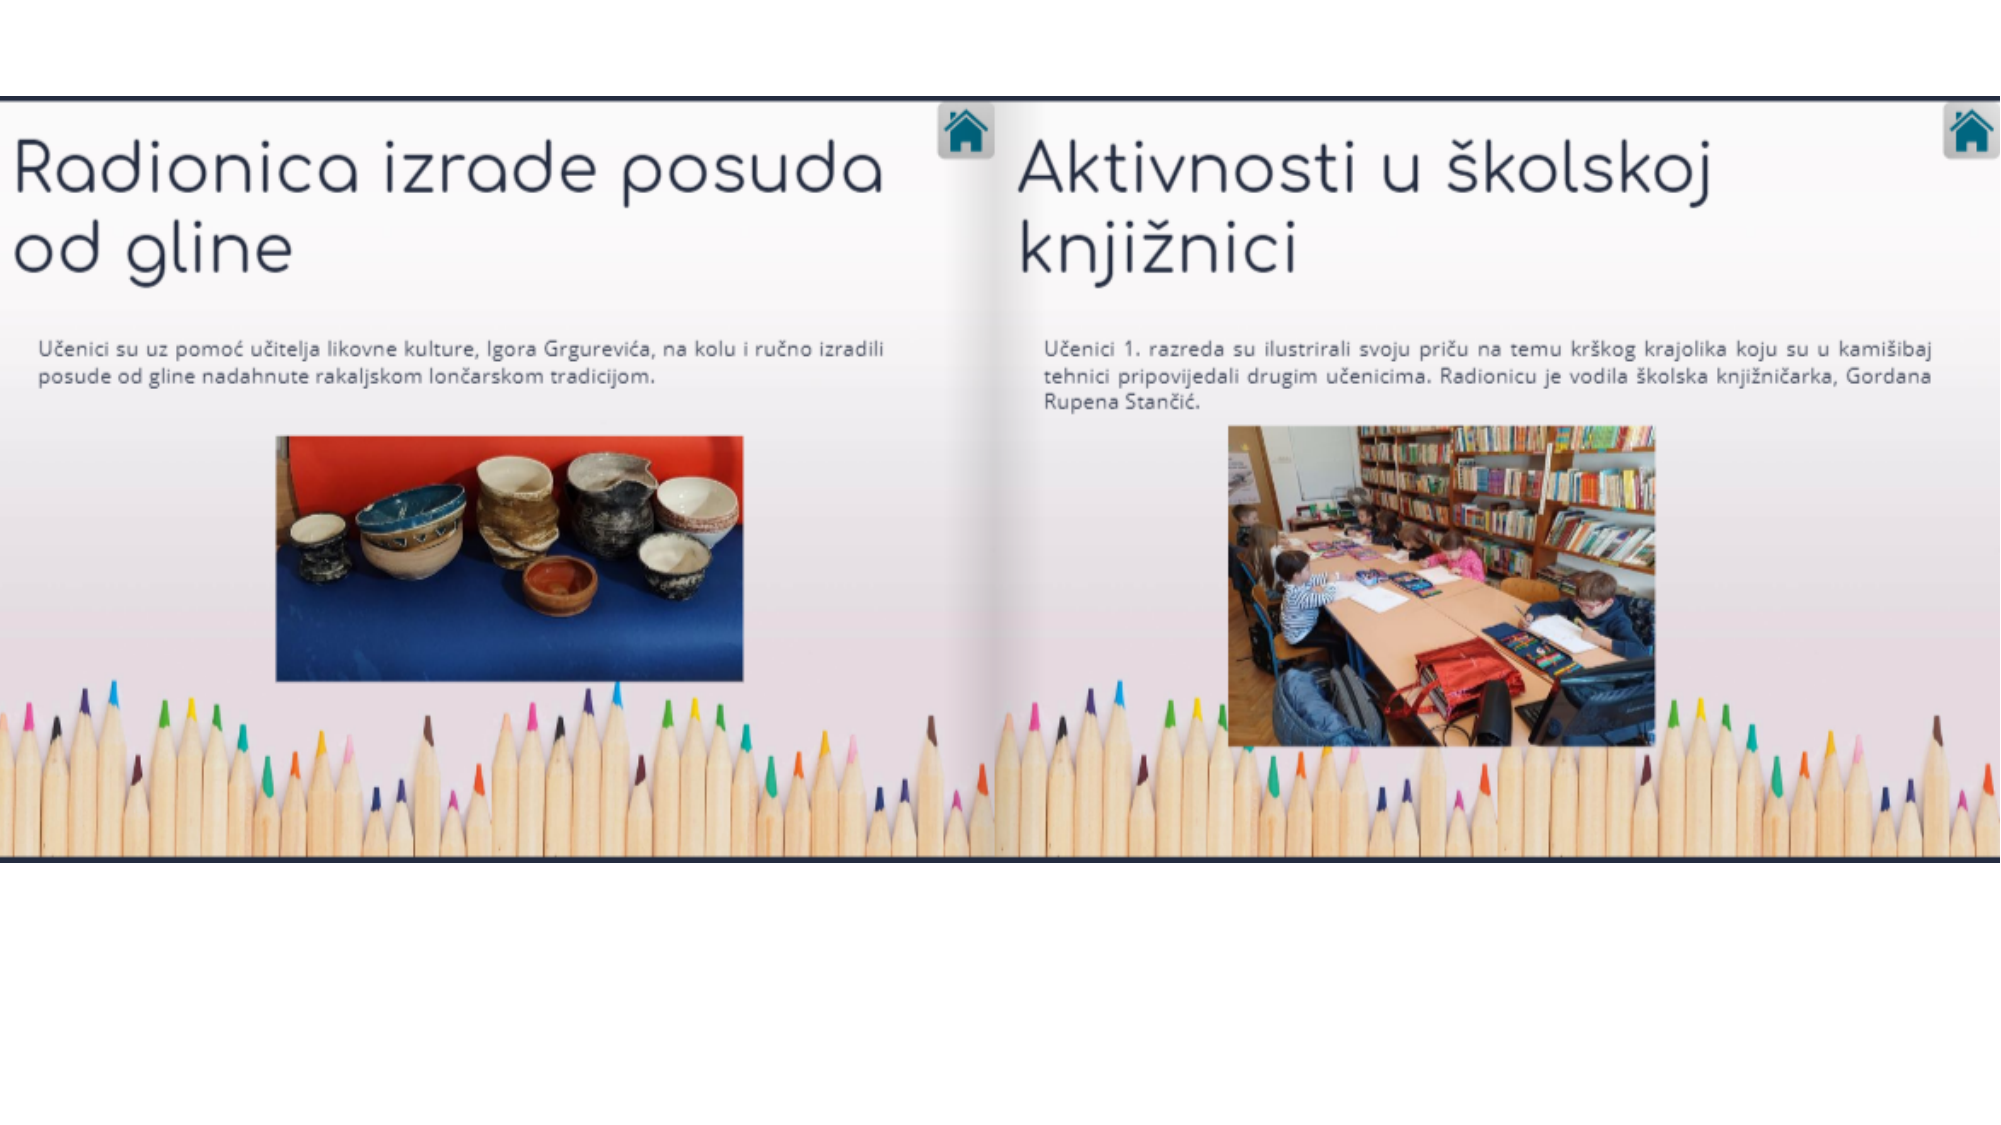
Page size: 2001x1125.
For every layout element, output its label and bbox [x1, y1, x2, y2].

picture [0, 96, 2000, 863]
